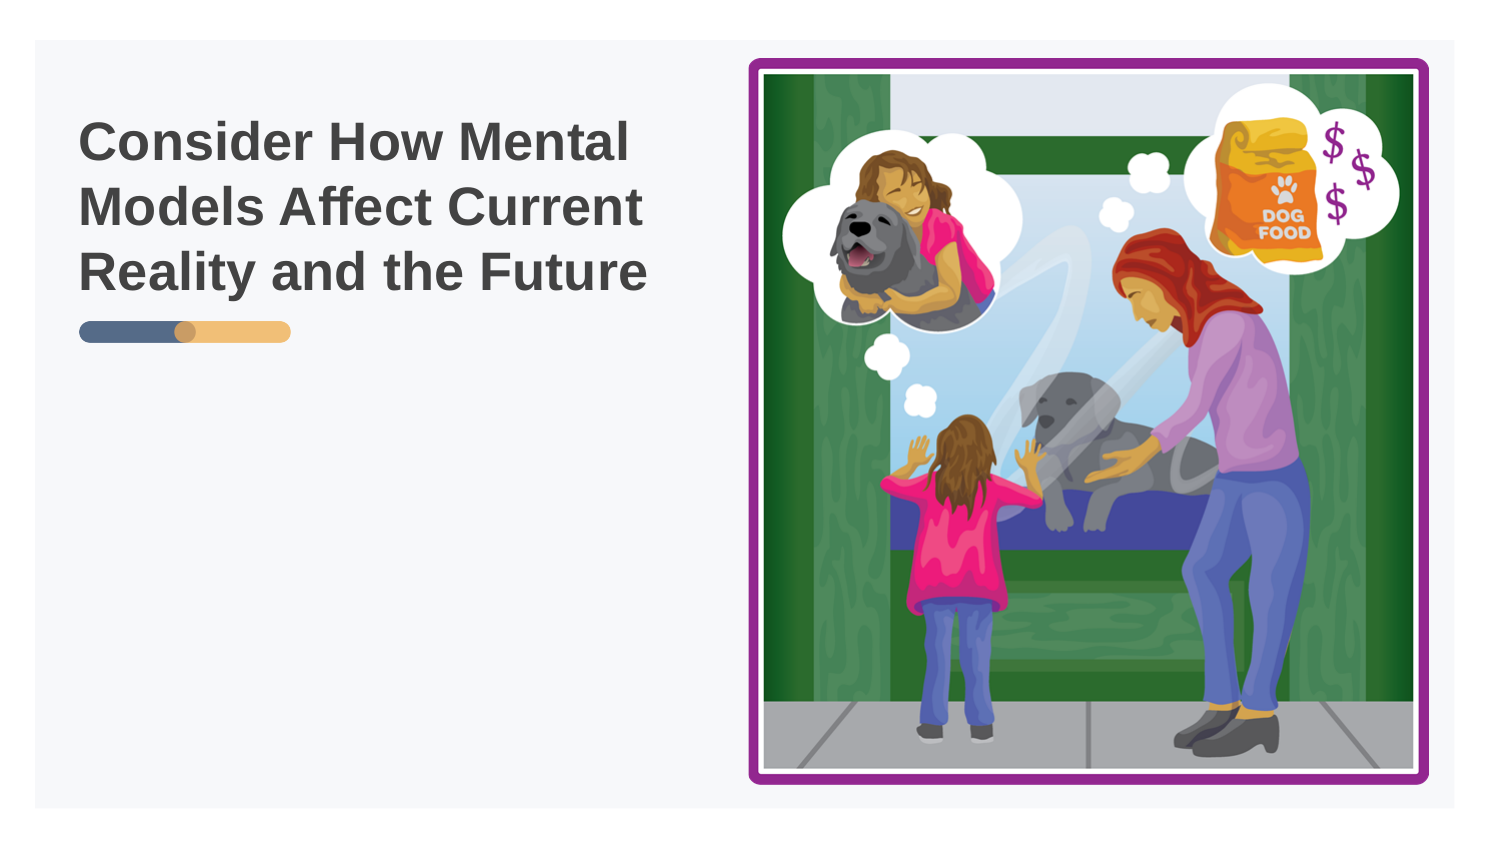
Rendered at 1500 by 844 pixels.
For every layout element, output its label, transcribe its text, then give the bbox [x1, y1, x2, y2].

picture [748, 58, 1430, 786]
picture [79, 322, 291, 343]
title Consider How Mental Models Affect Current Reality and the Future [63, 91, 693, 322]
